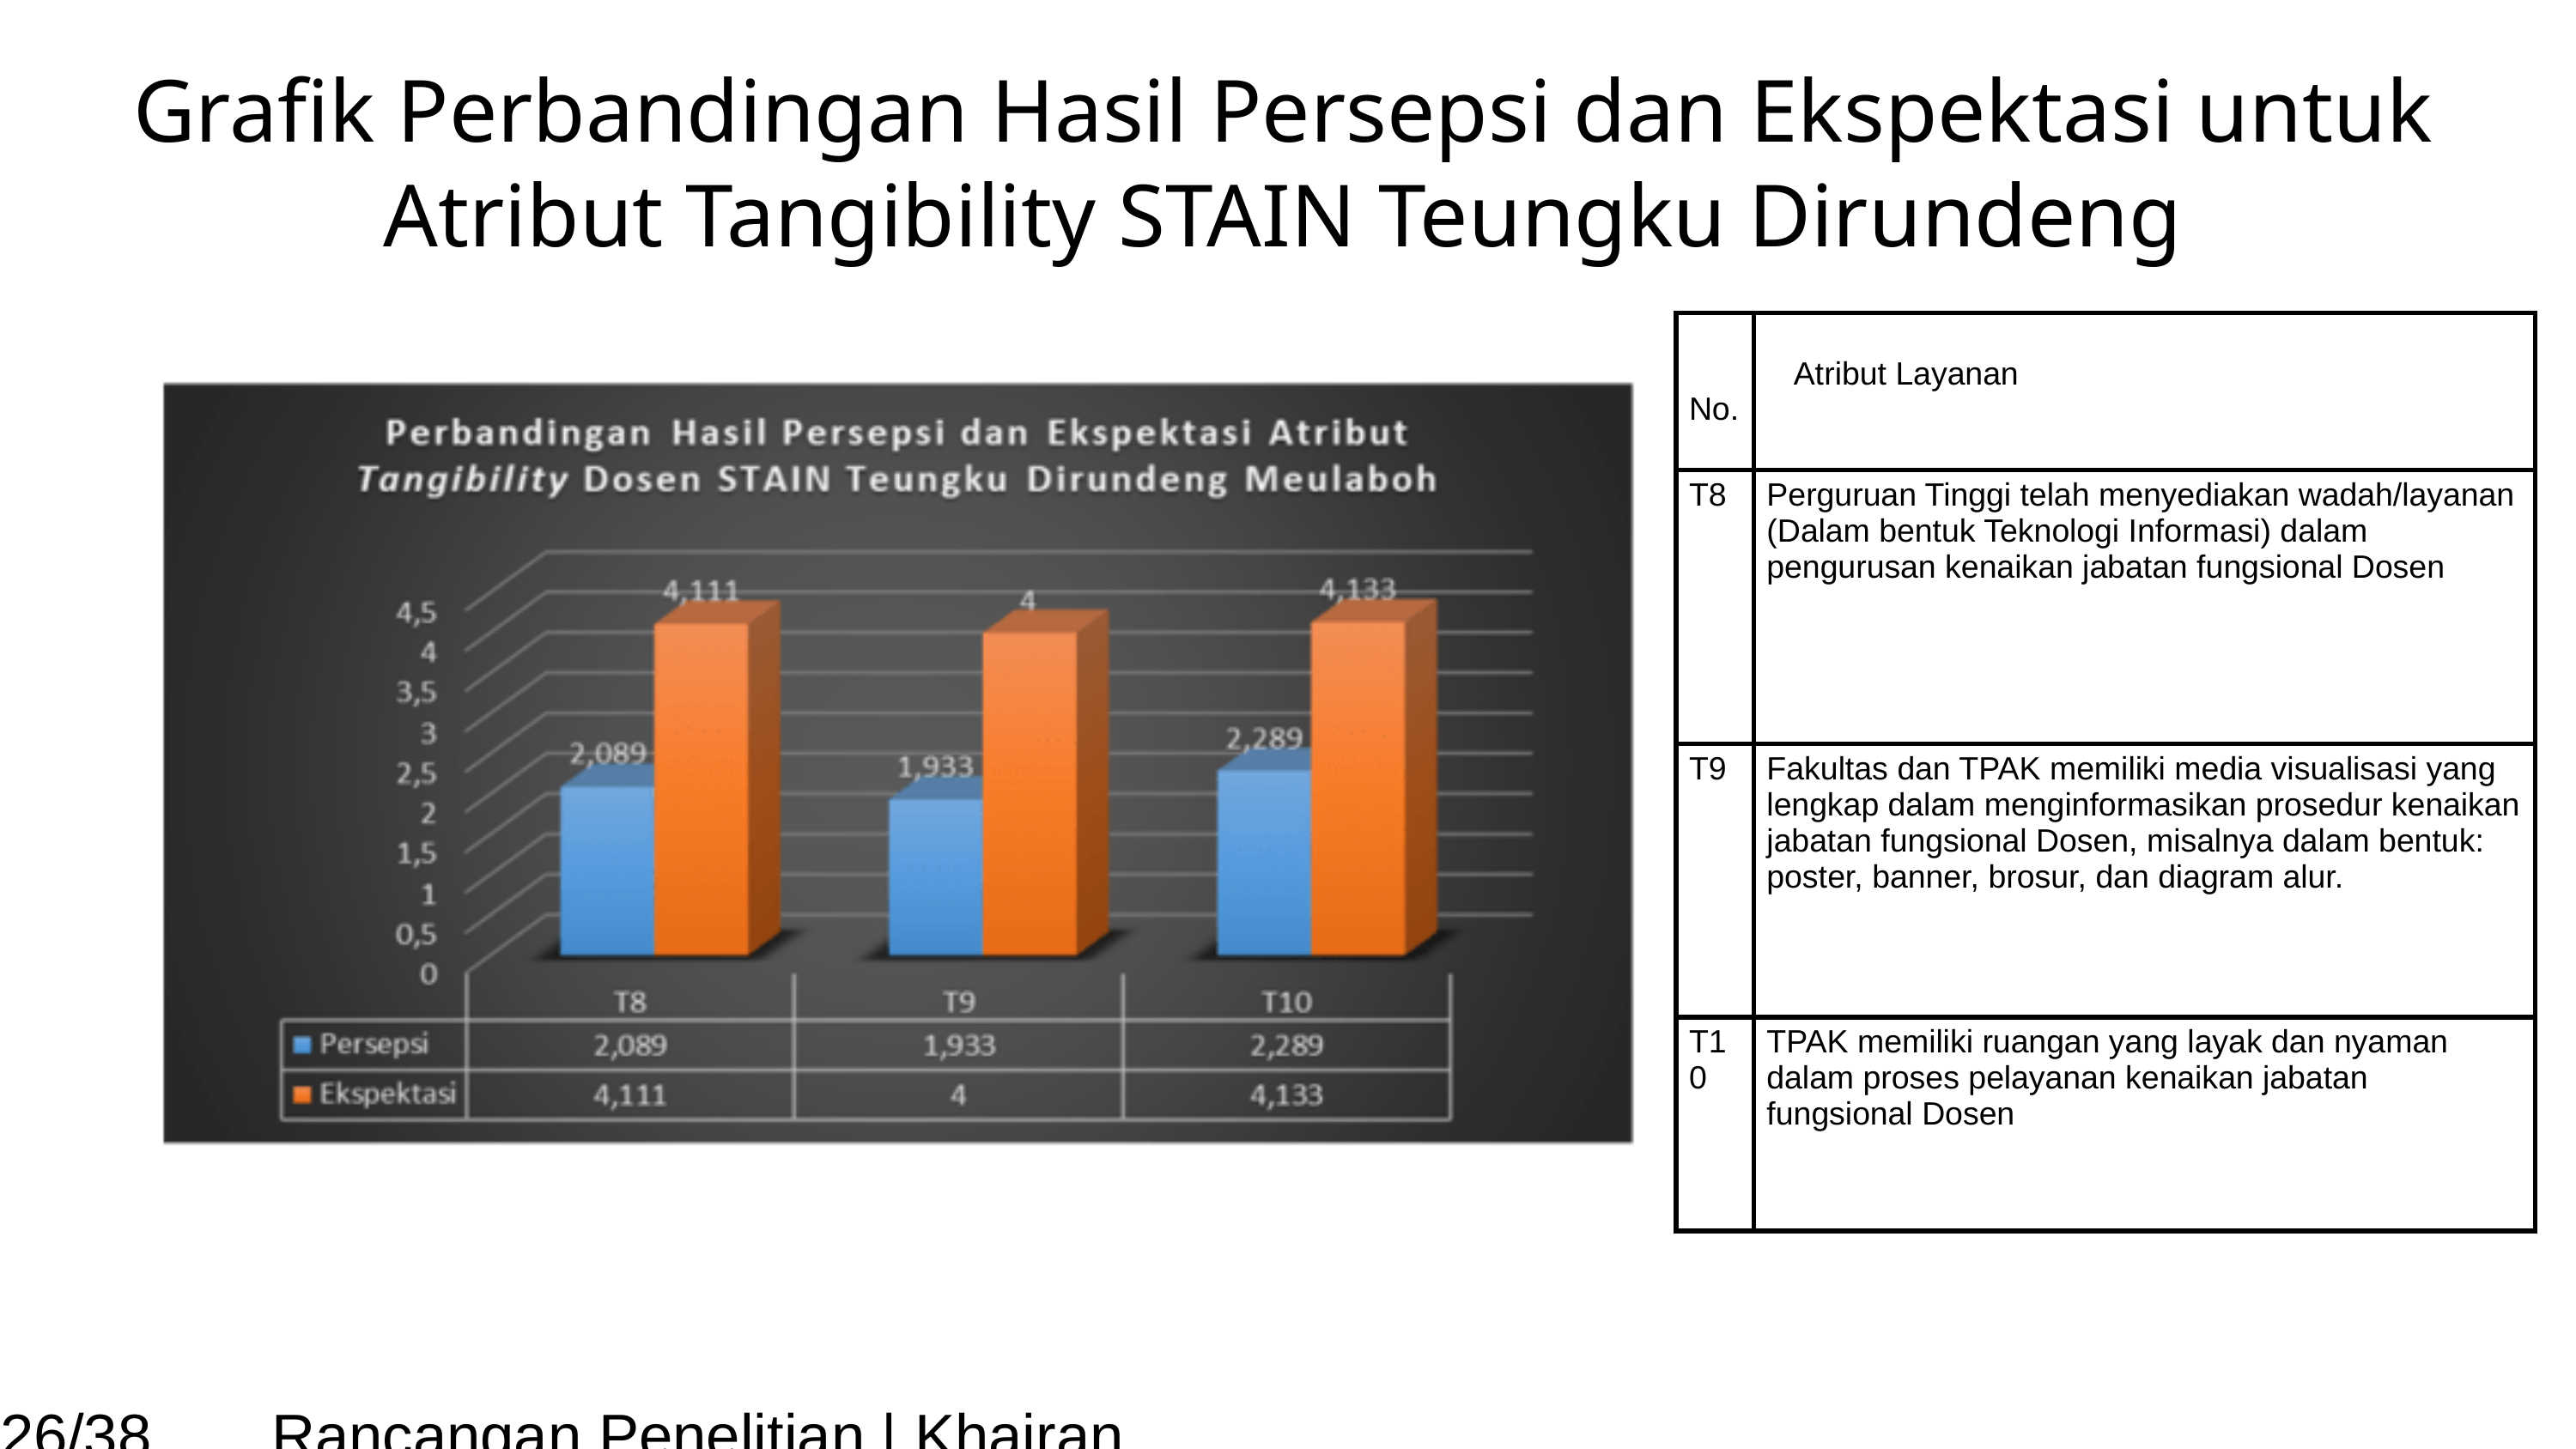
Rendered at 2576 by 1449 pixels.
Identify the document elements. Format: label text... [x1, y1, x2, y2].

table_cell T8 [1679, 472, 1752, 742]
table_header Atribut Layanan [1756, 315, 2533, 468]
table_header No. [1679, 315, 1752, 468]
table_cell T10 [1679, 1020, 1752, 1228]
text_box Grafik Perbandingan Hasil Persepsi dan Ekspektasi untuk Atribut Tangibility STAIN Teungku Dirundeng [82, 54, 2485, 264]
table_cell Fakultas dan TPAK memiliki media visualisasi yang lengkap dalam menginformasikan prosedur kenaikan jabatan fungsional Dosen, misalnya dalam bentuk: poster, banner, brosur, dan diagram alur. [1756, 746, 2533, 1015]
table_cell T9 [1679, 746, 1752, 1015]
table_cell TPAK memiliki ruangan yang layak dan nyaman dalam proses pelayanan kenaikan jabatan fungsional Dosen [1756, 1020, 2533, 1228]
text_box Rancangan Penelitian | Khairan [313, 1367, 1322, 1449]
picture [144, 369, 1649, 1158]
text_box 26/38 [0, 1367, 313, 1449]
table_cell Perguruan Tinggi telah menyediakan wadah/layanan (Dalam bentuk Teknologi Informasi) dalam pengurusan kenaikan jabatan fungsional Dosen [1756, 472, 2533, 742]
